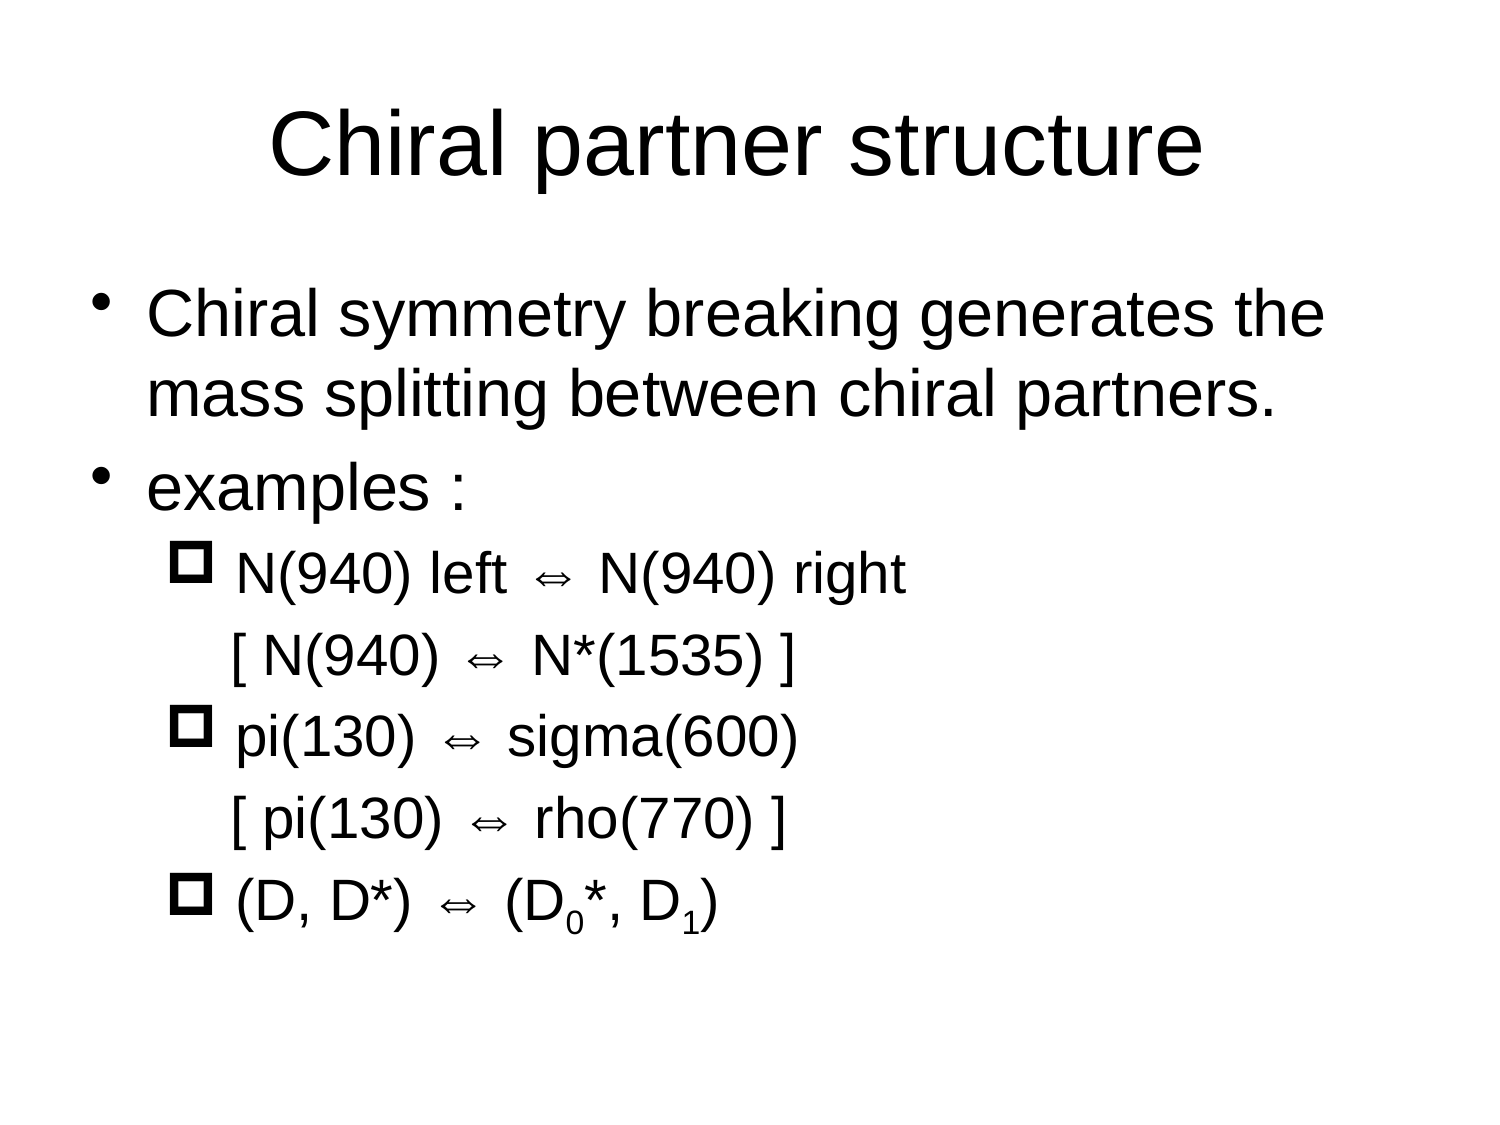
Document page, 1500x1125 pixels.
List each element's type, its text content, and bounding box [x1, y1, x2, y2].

title Chiral partner structure [74, 44, 1426, 233]
list Chiral symmetry breaking generates the mass splitting between chiral partners. examples : N(940) left ⇔ N(940) right [ N(940) ⇔ N*(1535) ] pi(130) ⇔ sigma(600) [ pi(130) ⇔ rho(770) ] (D, D*) ⇔ (D0*, D1) [74, 262, 1426, 1006]
